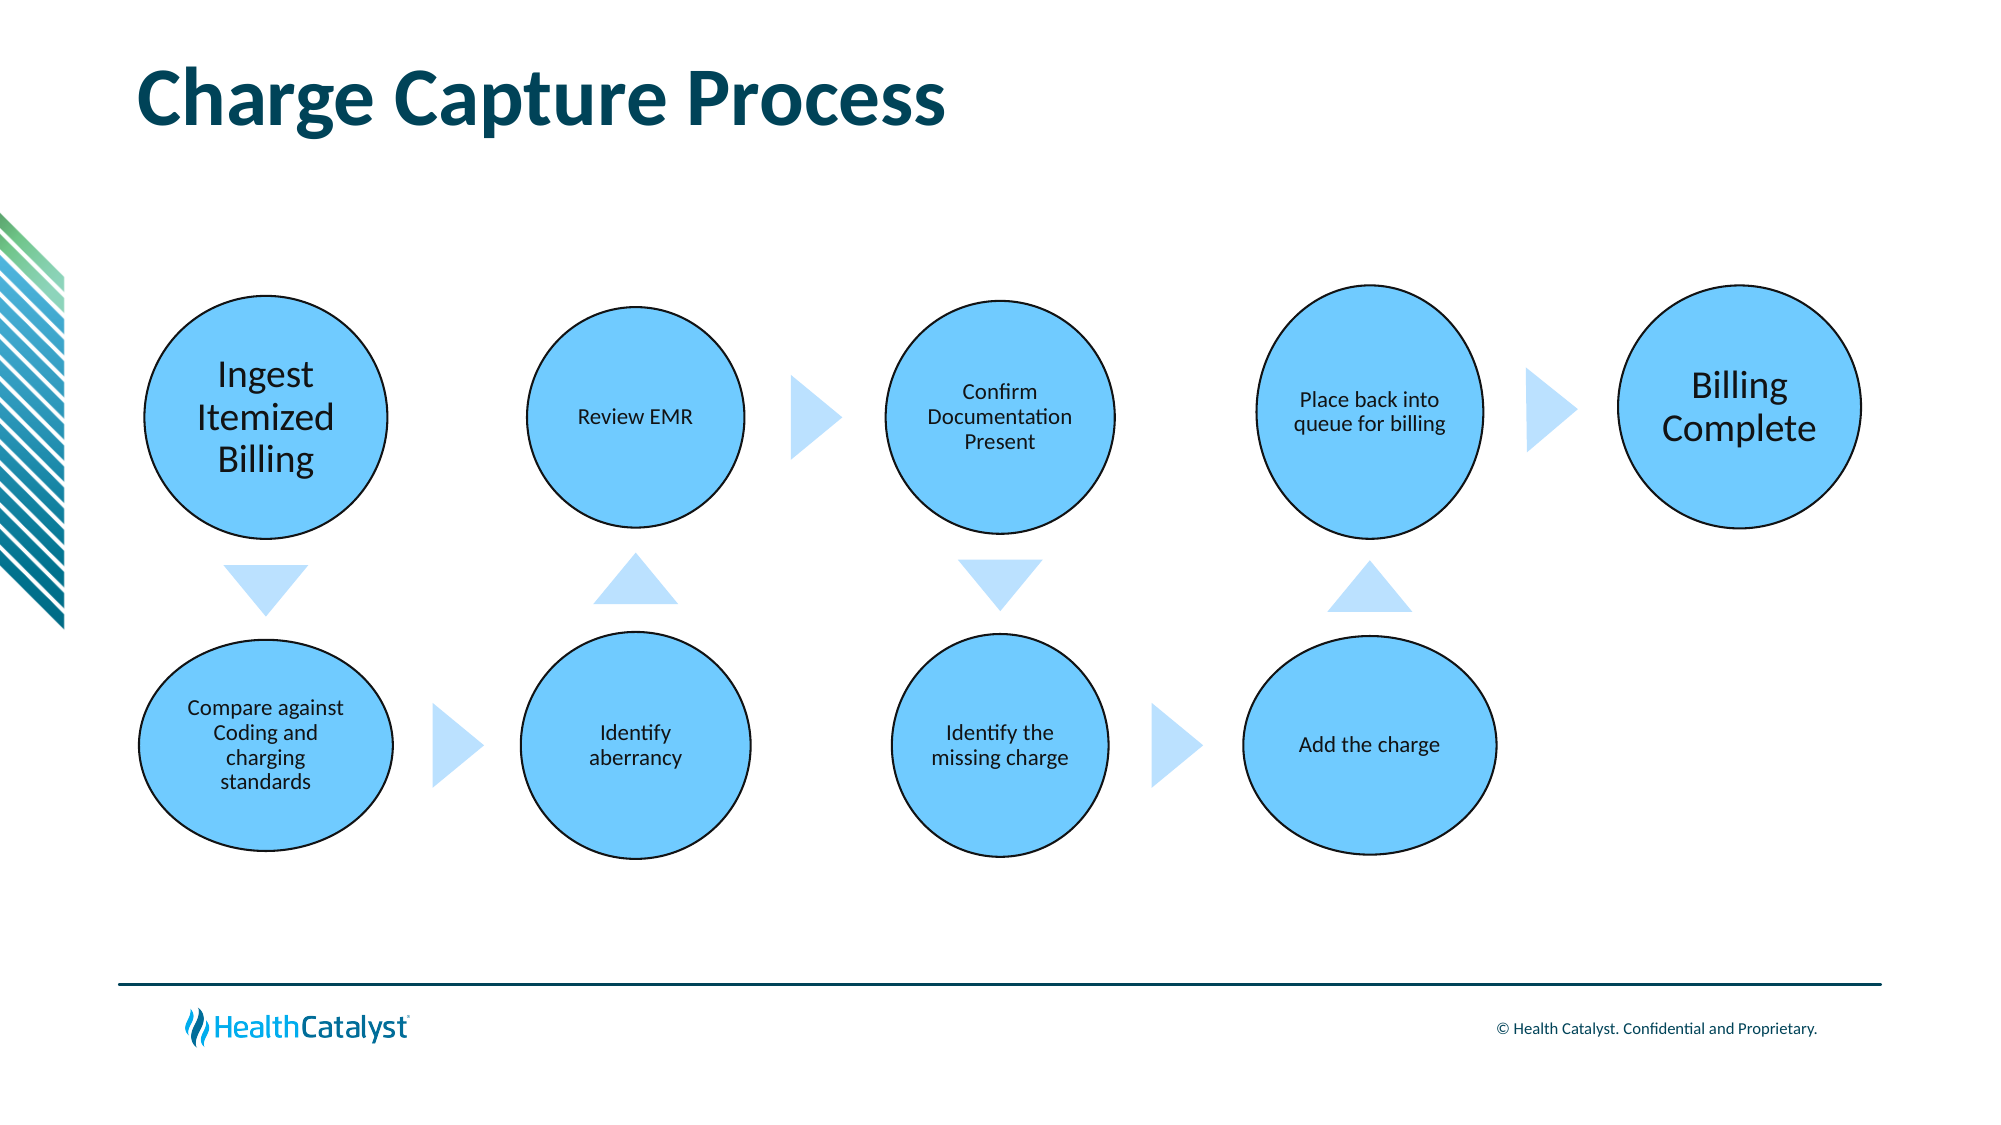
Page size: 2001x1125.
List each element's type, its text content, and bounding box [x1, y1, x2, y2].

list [137, 170, 1863, 983]
picture [0, 0, 2001, 1125]
title Charge Capture Process [137, 59, 1863, 138]
